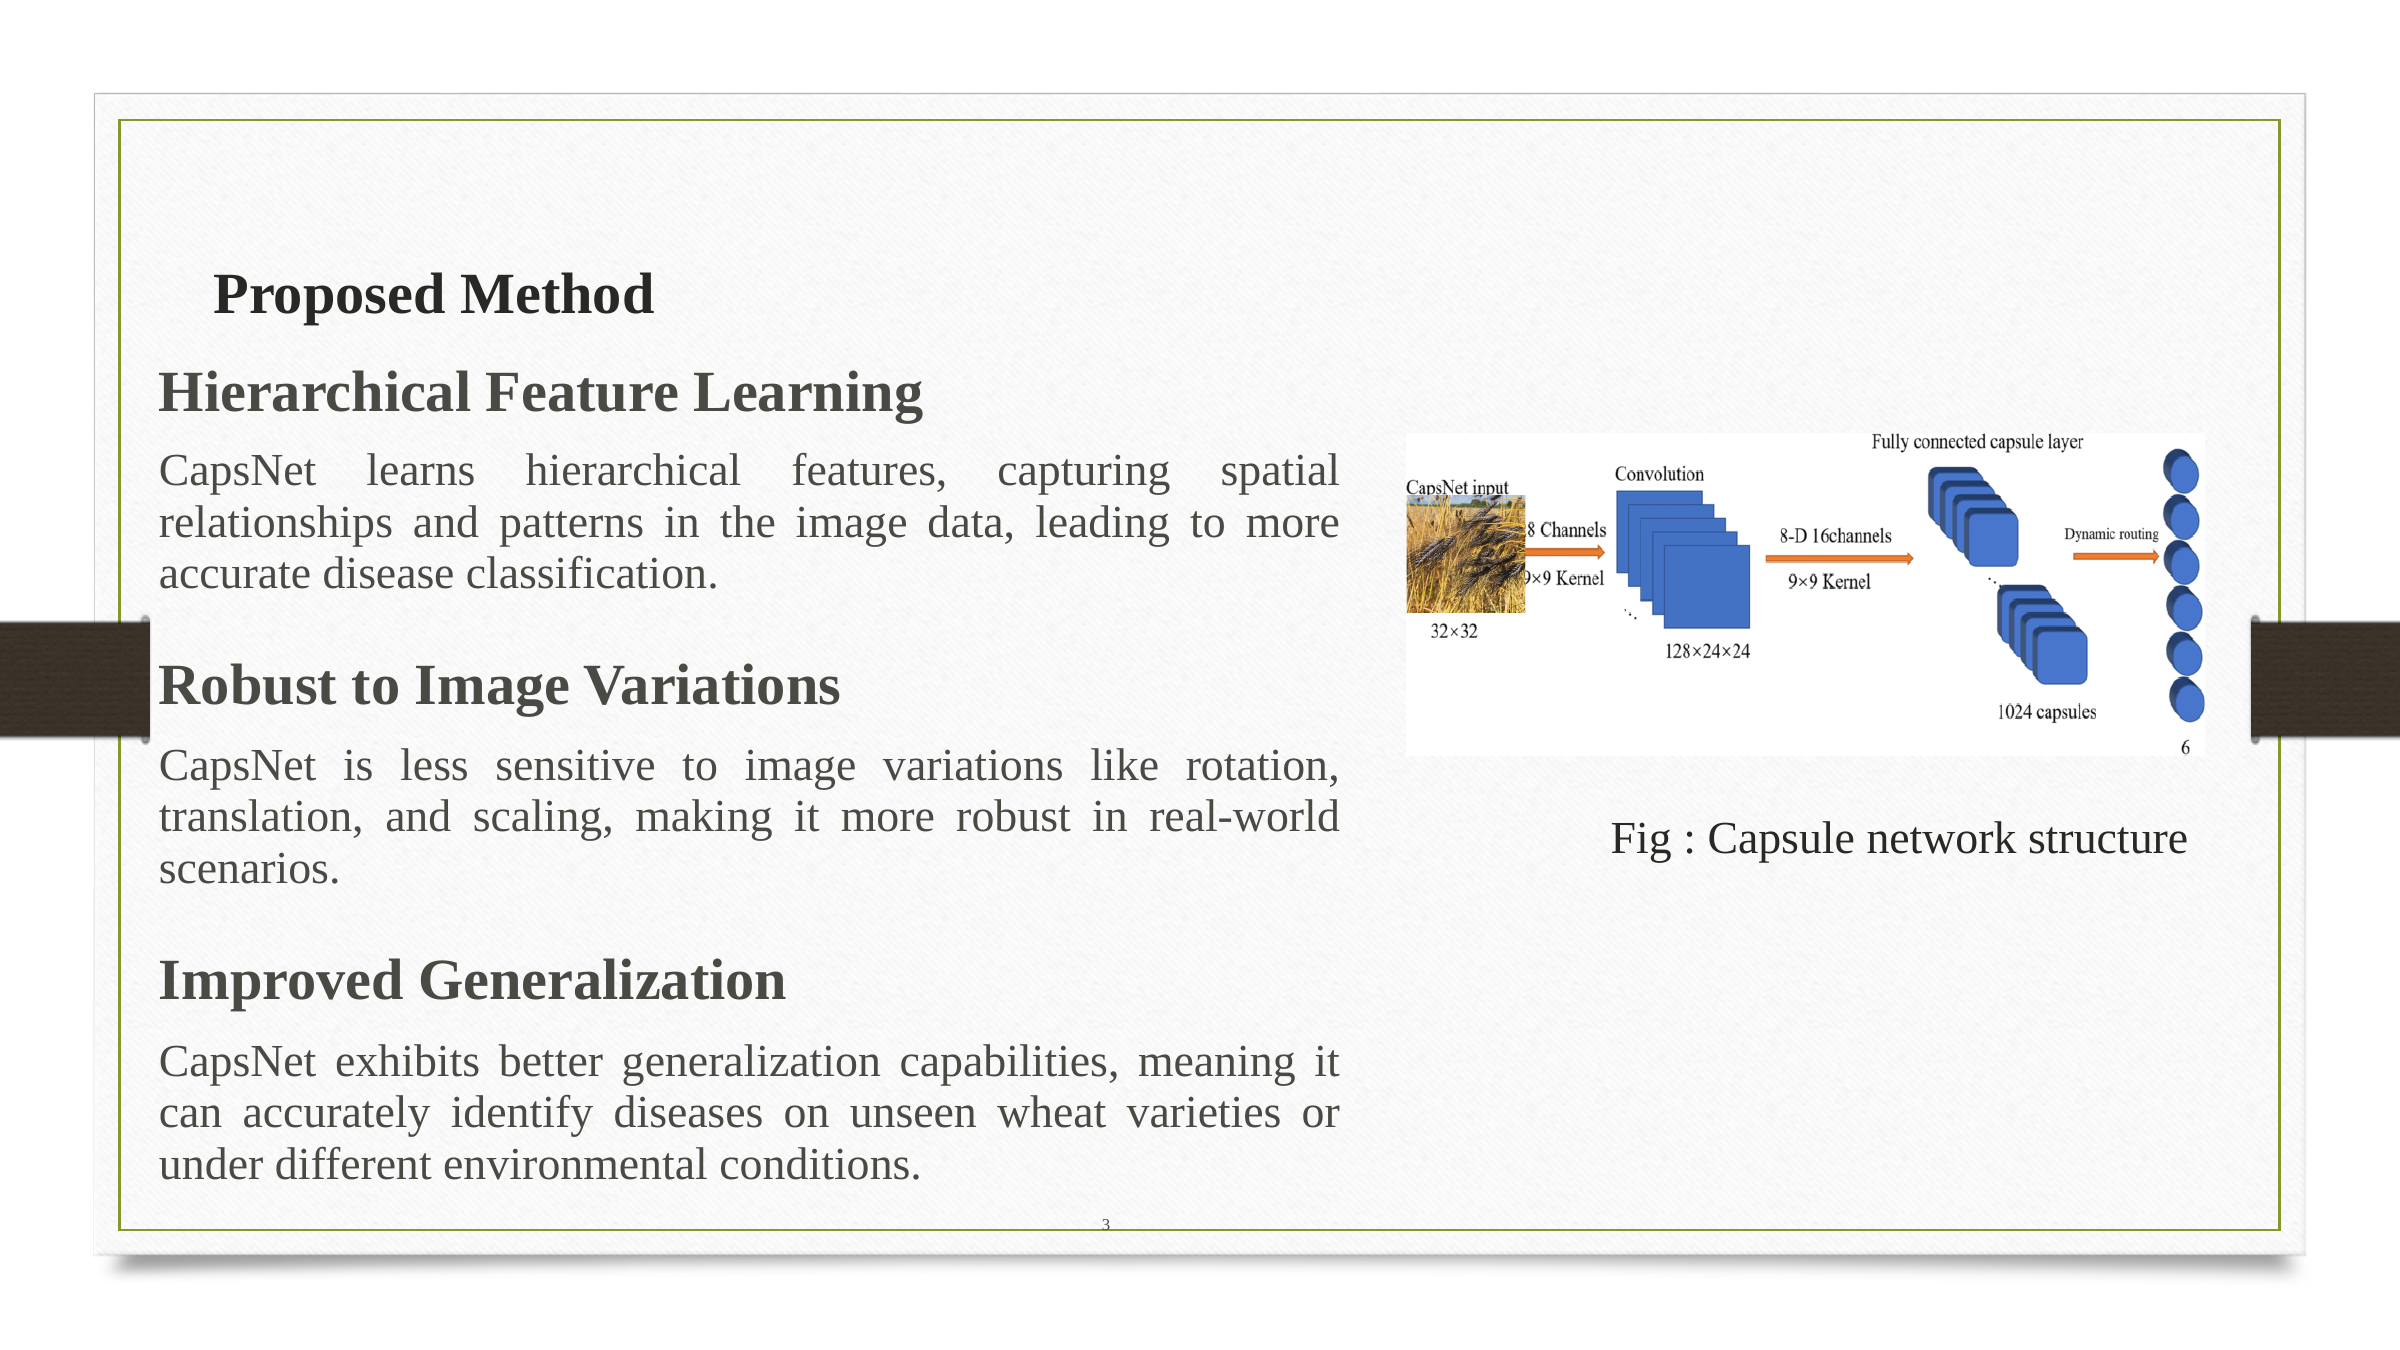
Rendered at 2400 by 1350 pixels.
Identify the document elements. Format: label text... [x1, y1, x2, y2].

picture [0, 0, 2400, 1350]
text_box CapsNet learns hierarchical features, capturing spatial relationships and patterns in the image data, leading to more accurate disease classification. [144, 436, 1356, 539]
text_box Proposed Method [112, 117, 1388, 221]
text_box Fig : Capsule network structure [1595, 755, 2400, 834]
text_box CapsNet is less sensitive to image variations like rotation, translation, and scaling, making it more robust in real-world scenarios. [144, 731, 1356, 834]
text_box Hierarchical Feature Learning [144, 365, 761, 436]
text_box Improved Generalization [144, 954, 589, 1005]
text_box CapsNet exhibits better generalization capabilities, meaning it can accurately identify diseases on unseen wheat varieties or under different environmental conditions. 3 [144, 1027, 1356, 1130]
text_box Robust to Image Variations [144, 658, 627, 709]
